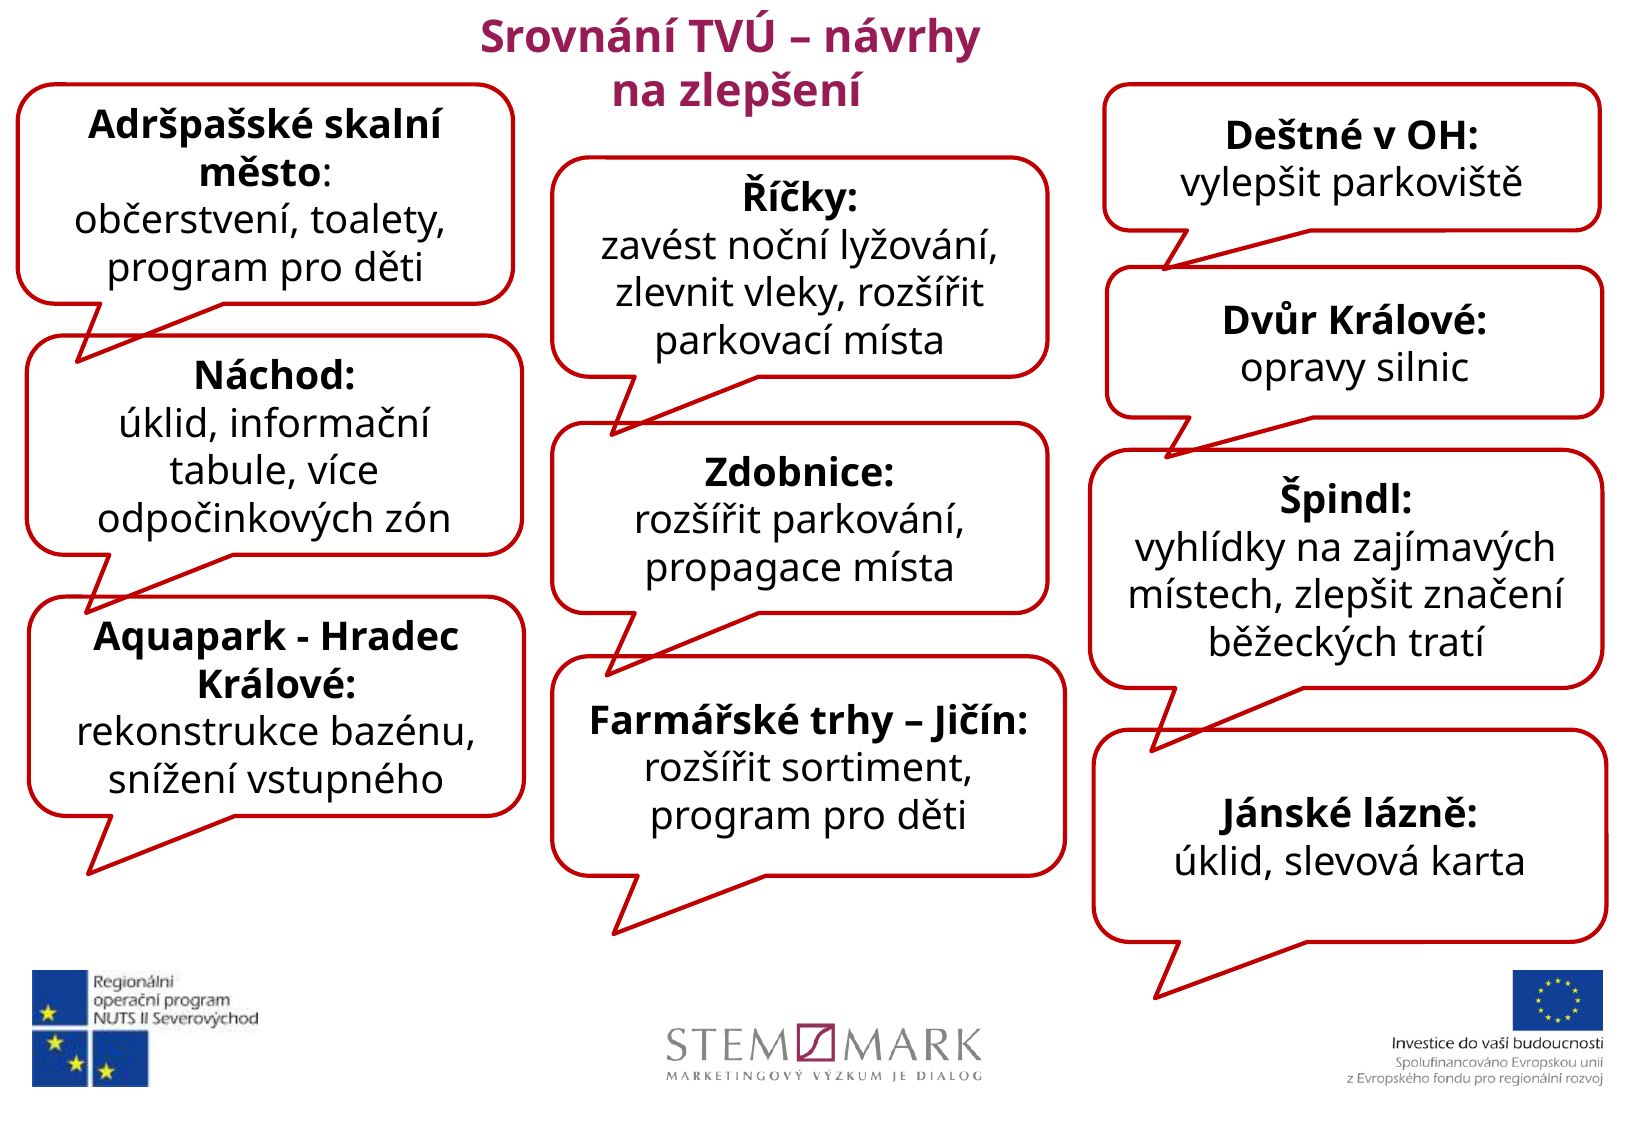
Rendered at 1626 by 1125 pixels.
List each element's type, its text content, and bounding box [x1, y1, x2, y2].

picture [1346, 970, 1603, 1087]
text_box Dvůr Králové: opravy silnic [1104, 264, 1605, 447]
text_box Zdobnice: rozšířit parkování, propagace místa [550, 420, 1050, 654]
text_box Jánské lázně: úklid, slevová karta [1091, 727, 1609, 1001]
text_box Aquapark - Hradec Králové: rekonstrukce bazénu, snížení vstupného [26, 594, 527, 877]
text_box Deštné v OH: vylepšit parkoviště [1102, 82, 1602, 264]
title Srovnání TVÚ – návrhy na zlepšení [0, 0, 1463, 124]
picture [666, 1023, 982, 1082]
picture [32, 970, 258, 1087]
text_box Říčky: zavést noční lyžování, zlevnit vleky, rozšířit parkovací místa [550, 155, 1050, 420]
text_box Špindl: vyhlídky na zajímavých místech, zlepšit značení běžeckých tratí [1087, 447, 1605, 727]
text_box Adršpašské skalní město: občerstvení, toalety, program pro děti [15, 82, 516, 333]
text_box Náchod: úklid, informační tabule, více odpočinkových zón [24, 333, 525, 594]
text_box Farmářské trhy – Jičín: rozšířit sortiment, program pro děti [550, 654, 1068, 937]
